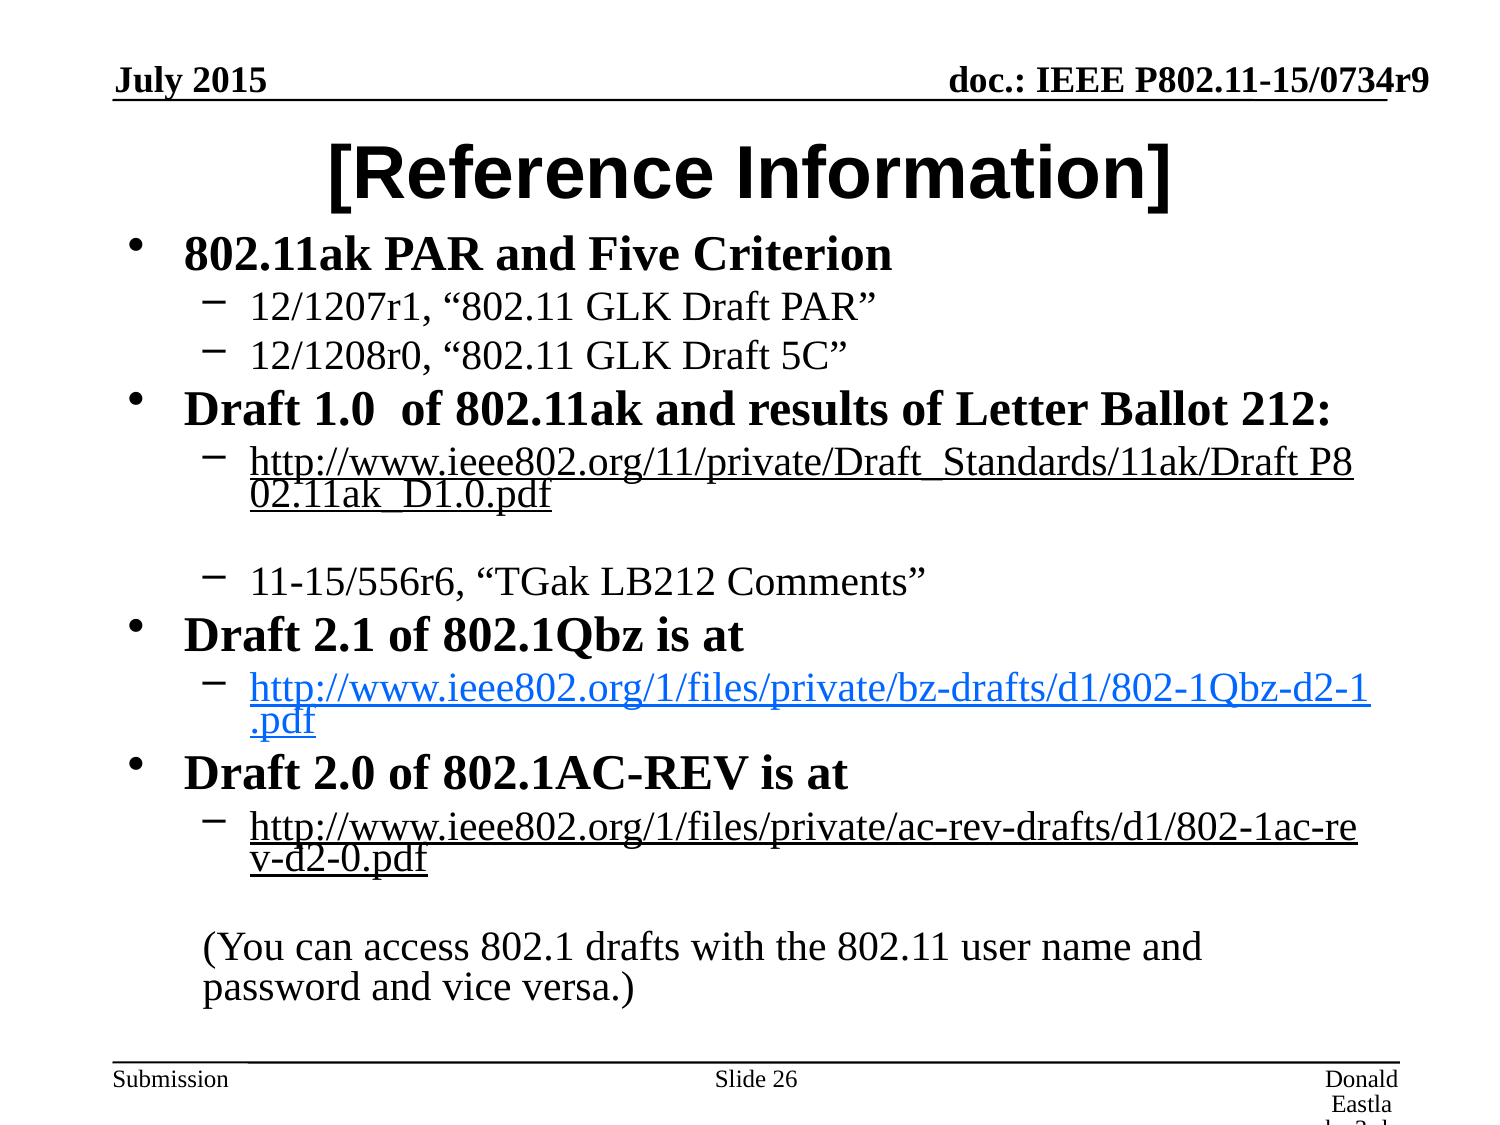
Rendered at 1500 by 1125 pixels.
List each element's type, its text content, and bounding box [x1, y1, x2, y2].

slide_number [114, 54, 290, 100]
list 802.11ak PAR and Five Criterion 12/1207r1, “802.11 GLK Draft PAR” 12/1208r0, “802.11 GLK Draft 5C” Draft 1.0 of 802.11ak and results of Letter Ballot 212: http://www.ieee802.org/11/private/Draft_Standards/11ak/Draft P802.11ak_D1.0.pdf 11-15/556r6, “TGak LB212 Comments” Draft 2.1 of 802.1Qbz is at http://www.ieee802.org/1/files/private/bz-drafts/d1/802-1Qbz-d2-1.pdf Draft 2.0 of 802.1AC-REV is at http://www.ieee802.org/1/files/private/ac-rev-drafts/d1/802-1ac-rev-d2-0.pdf (You can access 802.1 drafts with the 802.11 user name and password and vice versa.) [112, 224, 1388, 1063]
slide_number Slide 26 [712, 1063, 800, 1093]
title [Reference Information] [112, 112, 1388, 224]
footer Donald Eastlake 3rd, Huawei Technologies [1325, 1062, 1402, 1093]
